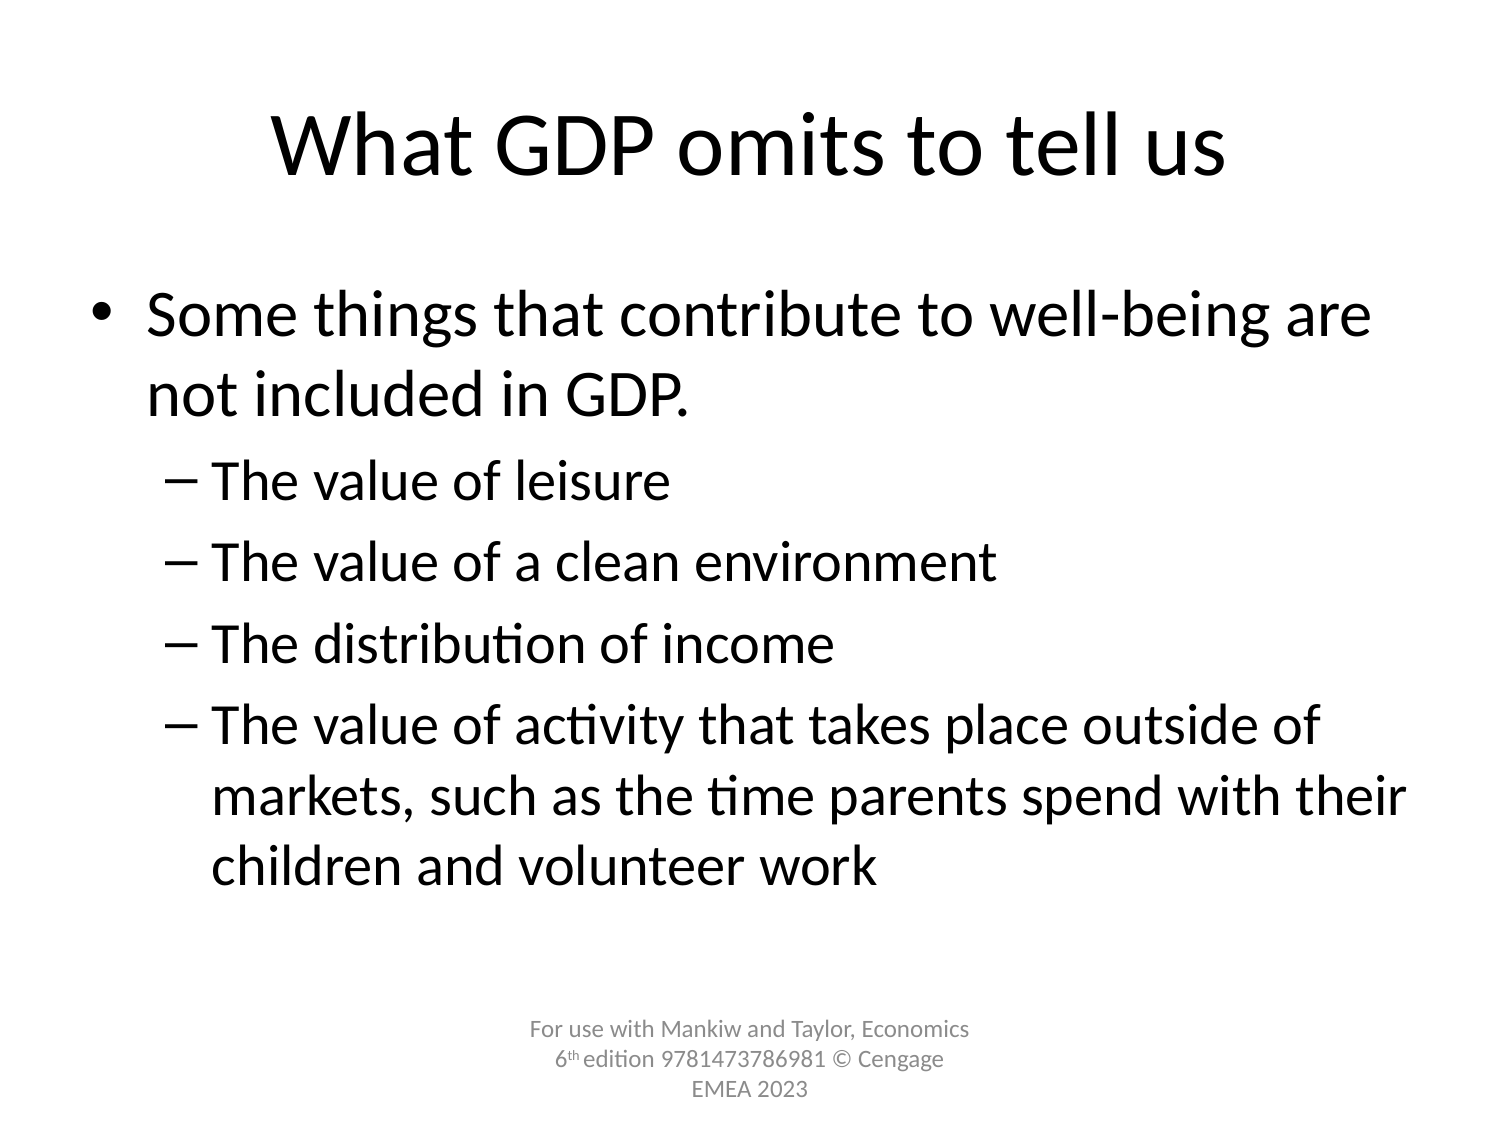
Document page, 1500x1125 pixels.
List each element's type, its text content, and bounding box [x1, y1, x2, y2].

list Some things that contribute to well-being are not included in GDP. The value of leisure The value of a clean environment The distribution of income The value of activity that takes place outside of markets, such as the time parents spend with their children and volunteer work [75, 262, 1425, 1005]
title What GDP omits to tell us [75, 45, 1425, 233]
footer For use with Mankiw and Taylor, Economics 6th edition 9781473786981 © Cengage EMEA 2023 [512, 1042, 988, 1103]
